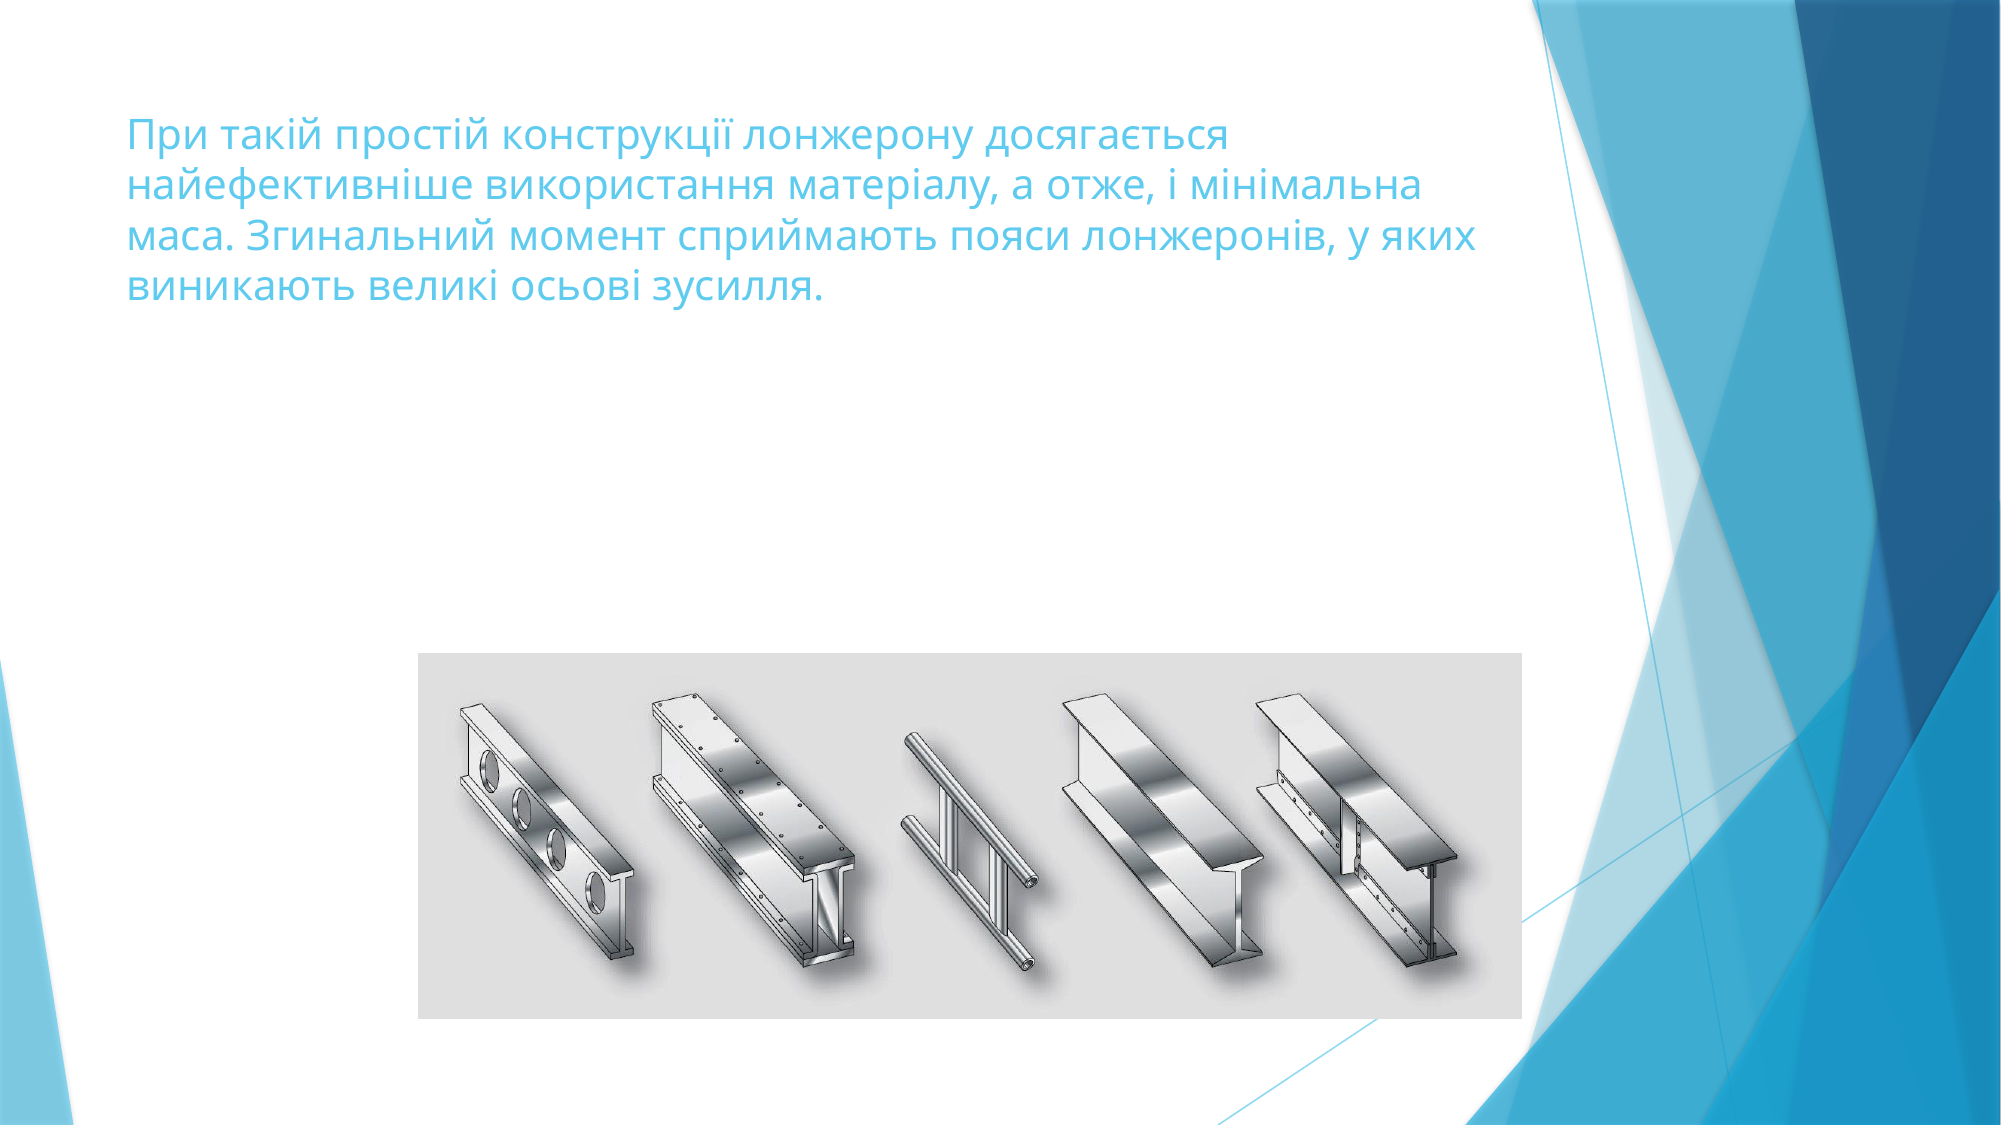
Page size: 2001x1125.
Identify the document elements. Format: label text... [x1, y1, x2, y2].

picture [418, 652, 1522, 1020]
title При такій простій конструкції лонжерону досягається найефективніше використання матеріалу, а отже, і мінімальна маса. Згинальний момент сприймають пояси лонжеронів, у яких виникають великі осьові зусилля. [111, 99, 1522, 317]
